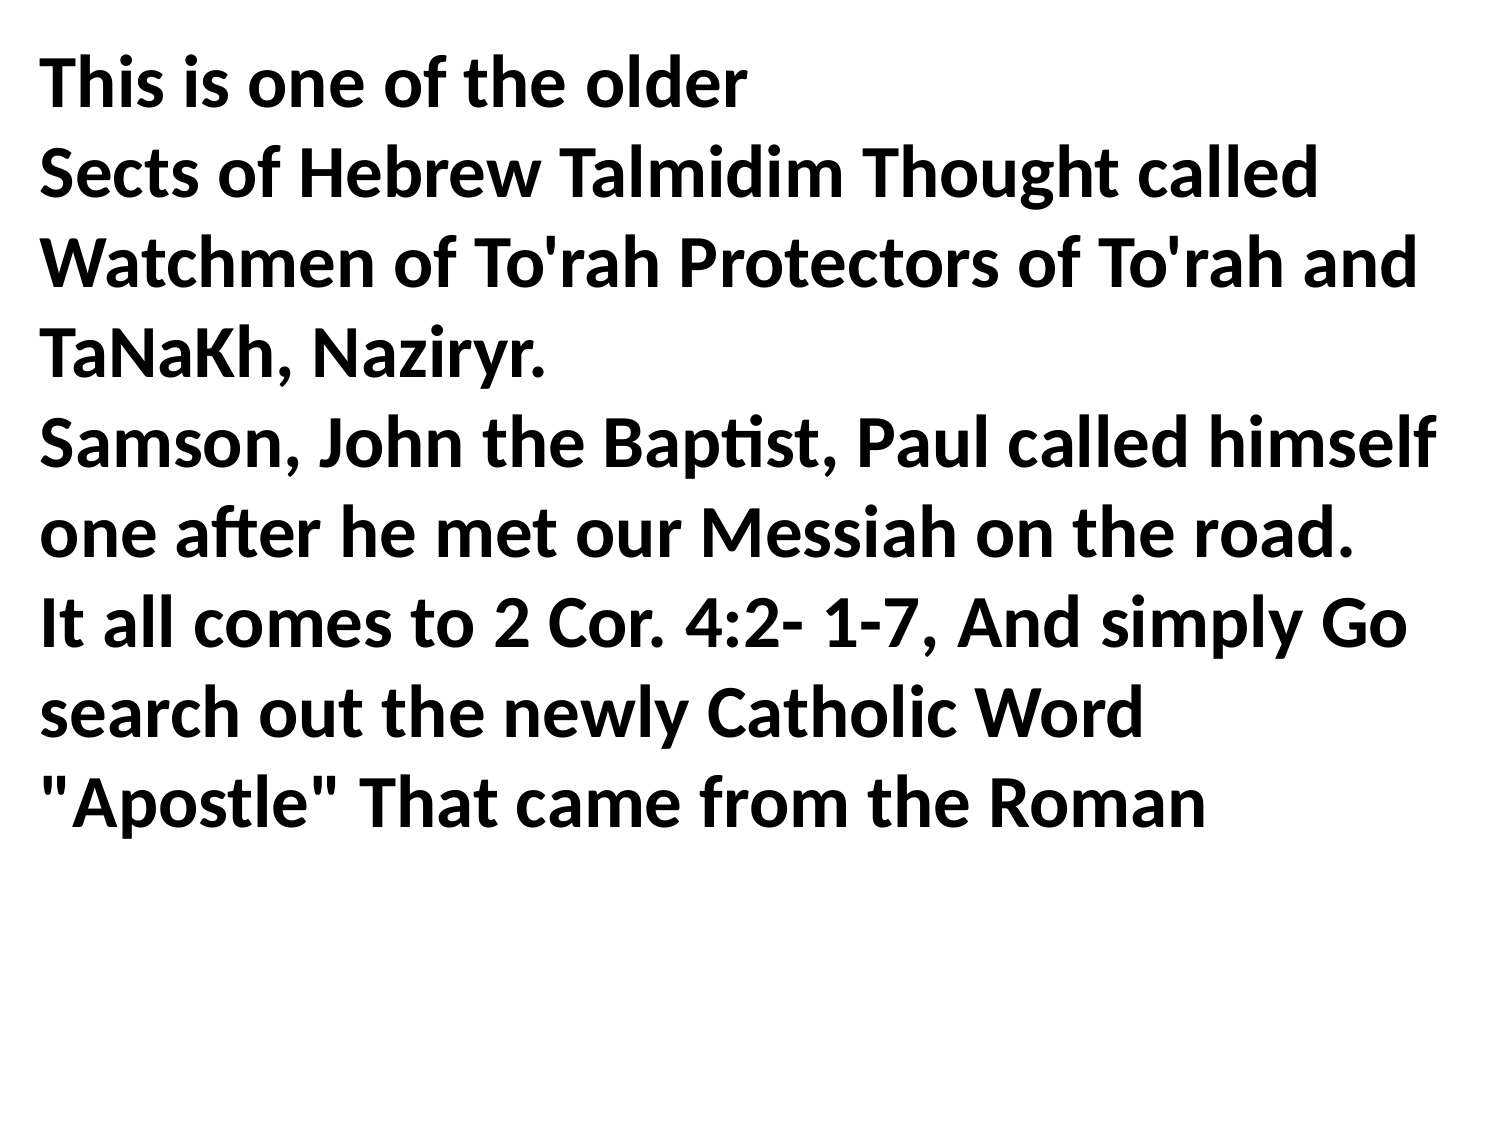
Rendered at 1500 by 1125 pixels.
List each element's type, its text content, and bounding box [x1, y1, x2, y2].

text_box This is one of the older Sects of Hebrew Talmidim Thought called Watchmen of To'rah Protectors of To'rah and TaNaKh, Naziryr. Samson, John the Baptist, Paul called himself one after he met our Messiah on the road. It all comes to 2 Cor. 4:2- 1-7, And simply Go search out the newly Catholic Word "Apostle" That came from the Roman [24, 24, 1475, 850]
